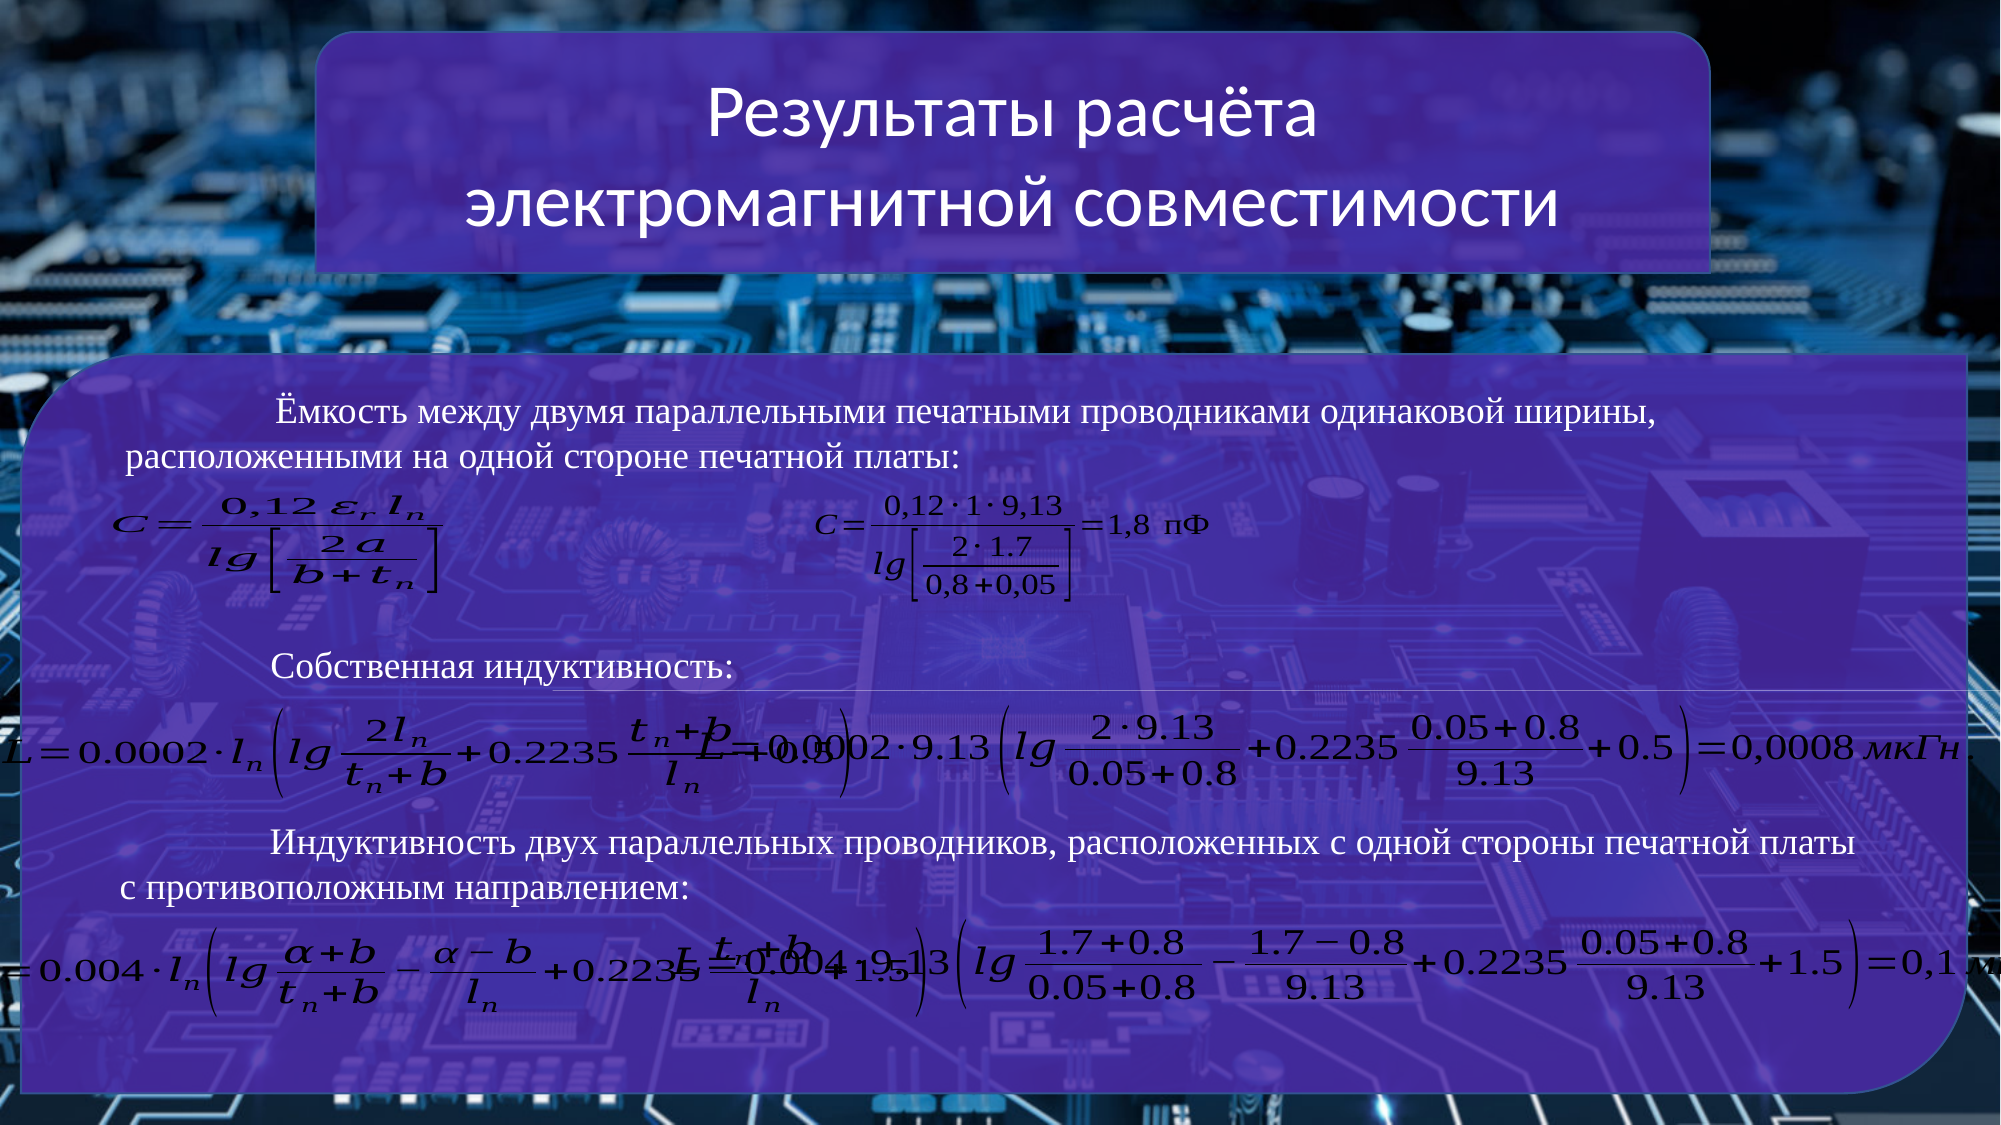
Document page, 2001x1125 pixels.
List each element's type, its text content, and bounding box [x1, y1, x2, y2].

text_box Собственная индуктивность: [255, 633, 750, 694]
picture [0, 0, 2001, 1125]
text_box [314, 30, 1711, 274]
text_box Ёмкость между двумя параллельными печатными проводниками одинаковой ширины, расположенными на одной стороне печатной платы: [110, 379, 1735, 484]
text_box Индуктивность двух параллельных проводников, расположенных с одной стороны печатной платы с противоположным направлением: [104, 809, 1884, 915]
text_box Результаты расчёта электромагнитной совместимости [426, 53, 1600, 249]
text_box [19, 353, 1969, 1095]
